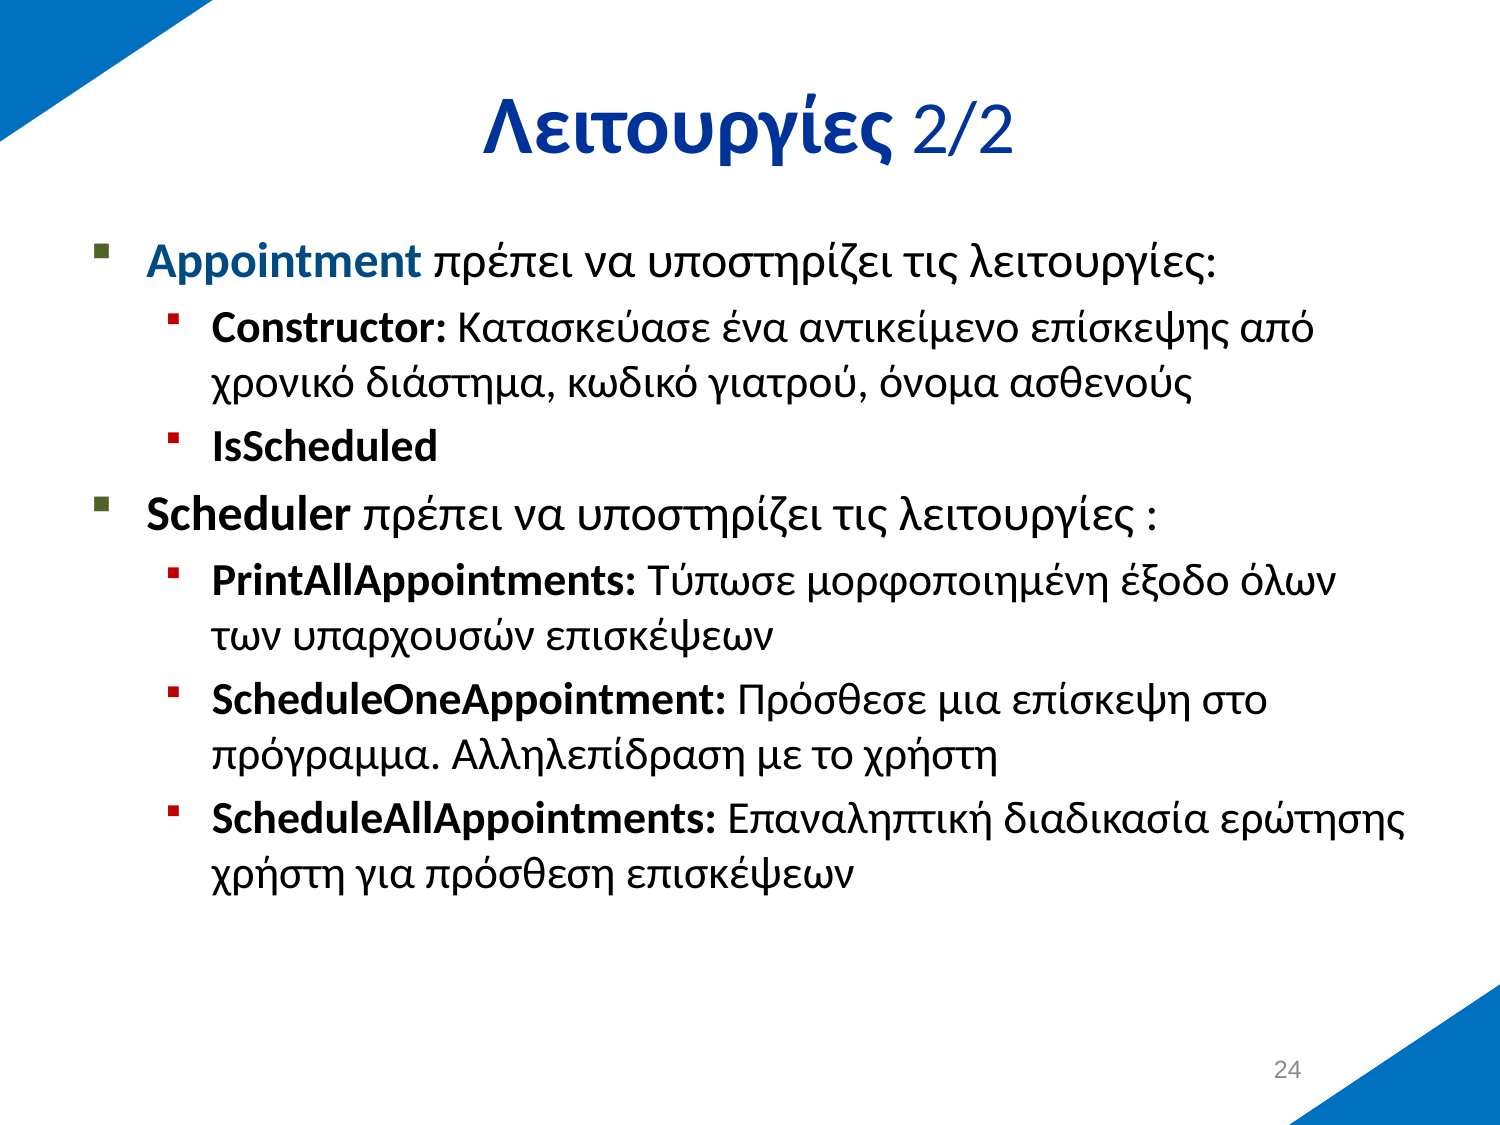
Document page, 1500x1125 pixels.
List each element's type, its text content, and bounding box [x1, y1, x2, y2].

list Appointment πρέπει να υποστηρίζει τις λειτουργίες: Constructor: Κατασκεύασε ένα αντικείμενο επίσκεψης από χρονικό διάστημα, κωδικό γιατρού, όνομα ασθενούς IsScheduled Scheduler πρέπει να υποστηρίζει τις λειτουργίες : PrintAllAppointments: Τύπωσε μορφοποιημένη έξοδο όλων των υπαρχουσών επισκέψεων ScheduleOneAppointment: Πρόσθεσε μια επίσκεψη στο πρόγραμμα. Αλληλεπίδραση με το χρήστη ScheduleAllAppointments: Επαναληπτική διαδικασία ερώτησης χρήστη για πρόσθεση επισκέψεων [75, 219, 1425, 1005]
title Λειτουργίες 2/2 [75, 45, 1425, 197]
slide_number 23 [1074, 1042, 1317, 1094]
